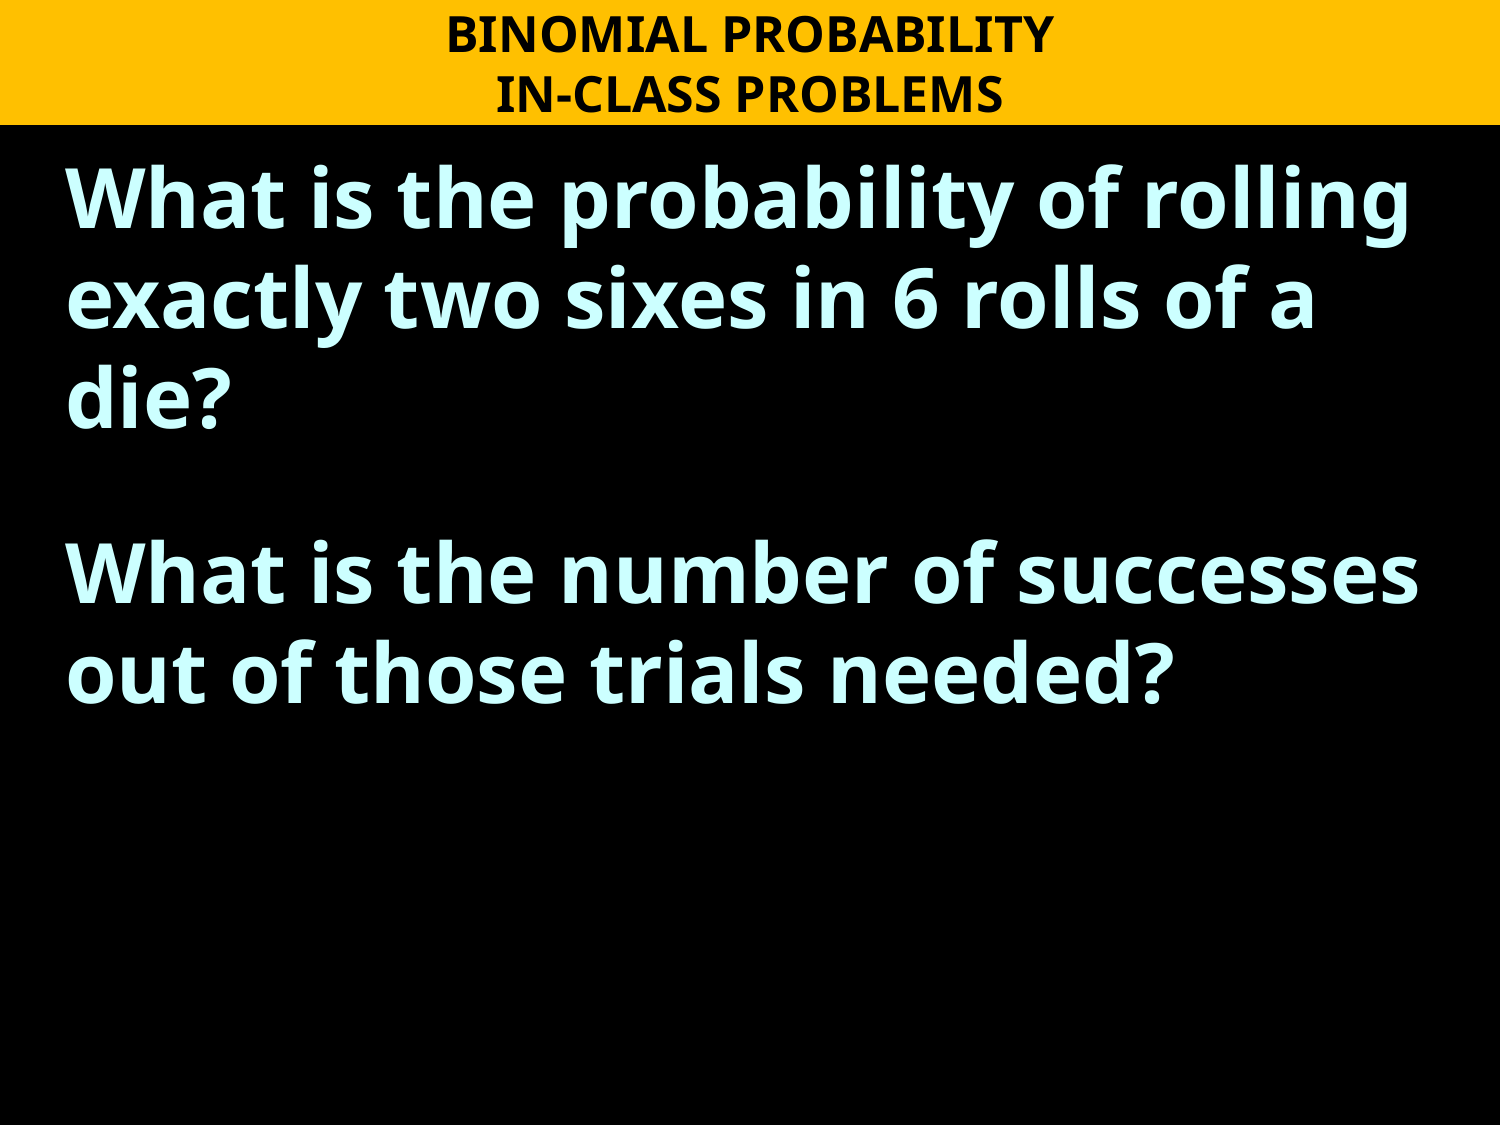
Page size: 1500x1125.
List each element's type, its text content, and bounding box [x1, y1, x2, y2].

text_box BINOMIAL PROBABILITY IN-CLASS PROBLEMS [0, 0, 1500, 125]
list What is the probability of rolling exactly two sixes in 6 rolls of a die? What is the number of successes out of those trials needed? [50, 137, 1475, 1063]
